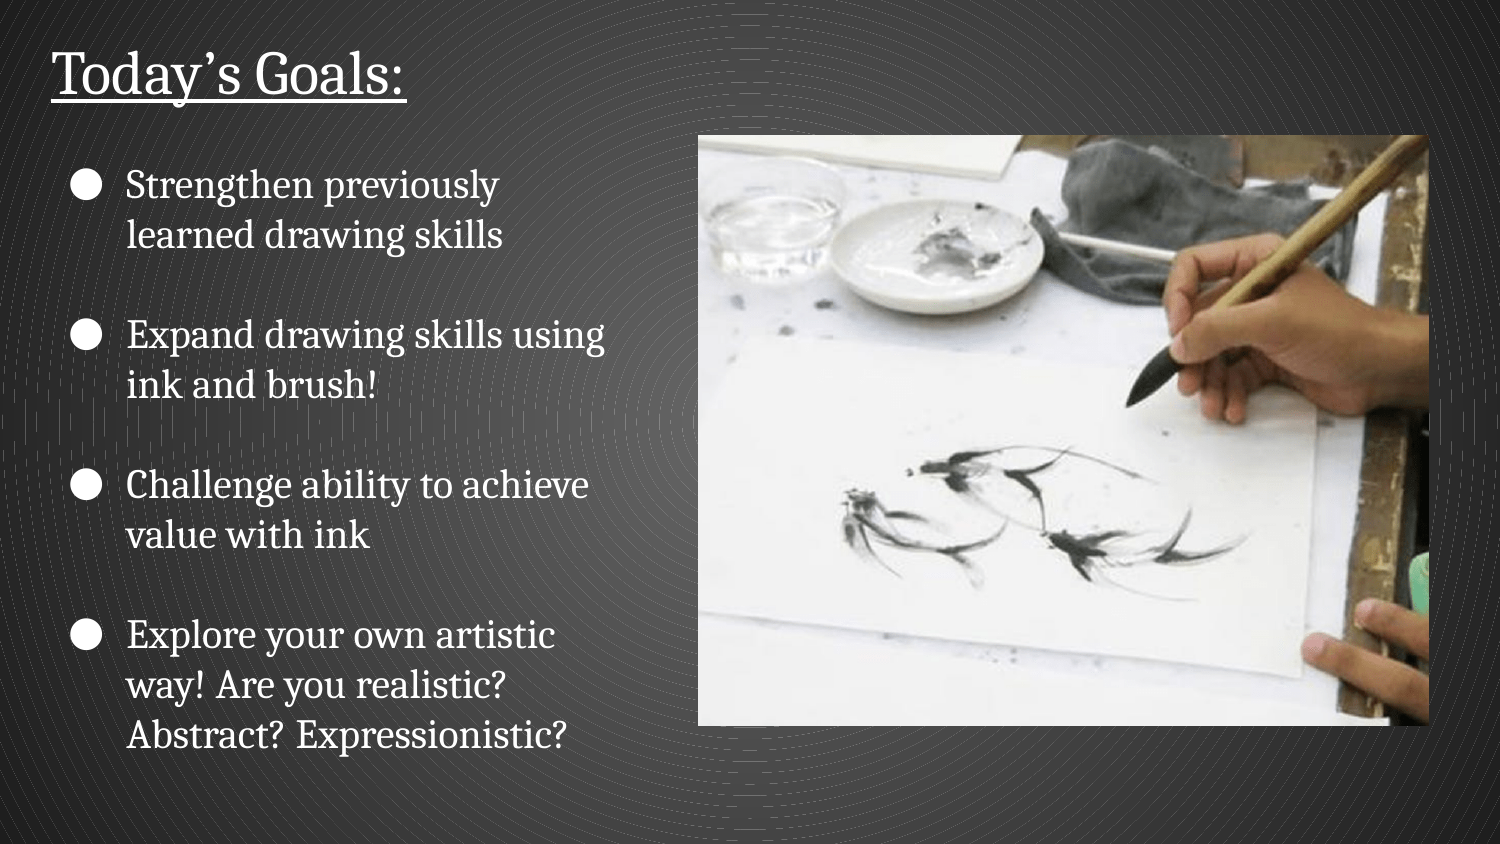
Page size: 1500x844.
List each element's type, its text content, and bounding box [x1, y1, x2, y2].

picture [697, 135, 1430, 726]
text_box Today’s Goals: Strengthen previously learned drawing skills Expand drawing skills using ink and brush! Challenge ability to achieve value with ink Explore your own artistic way! Are you realistic? Abstract? Expressionistic? [36, 17, 626, 790]
